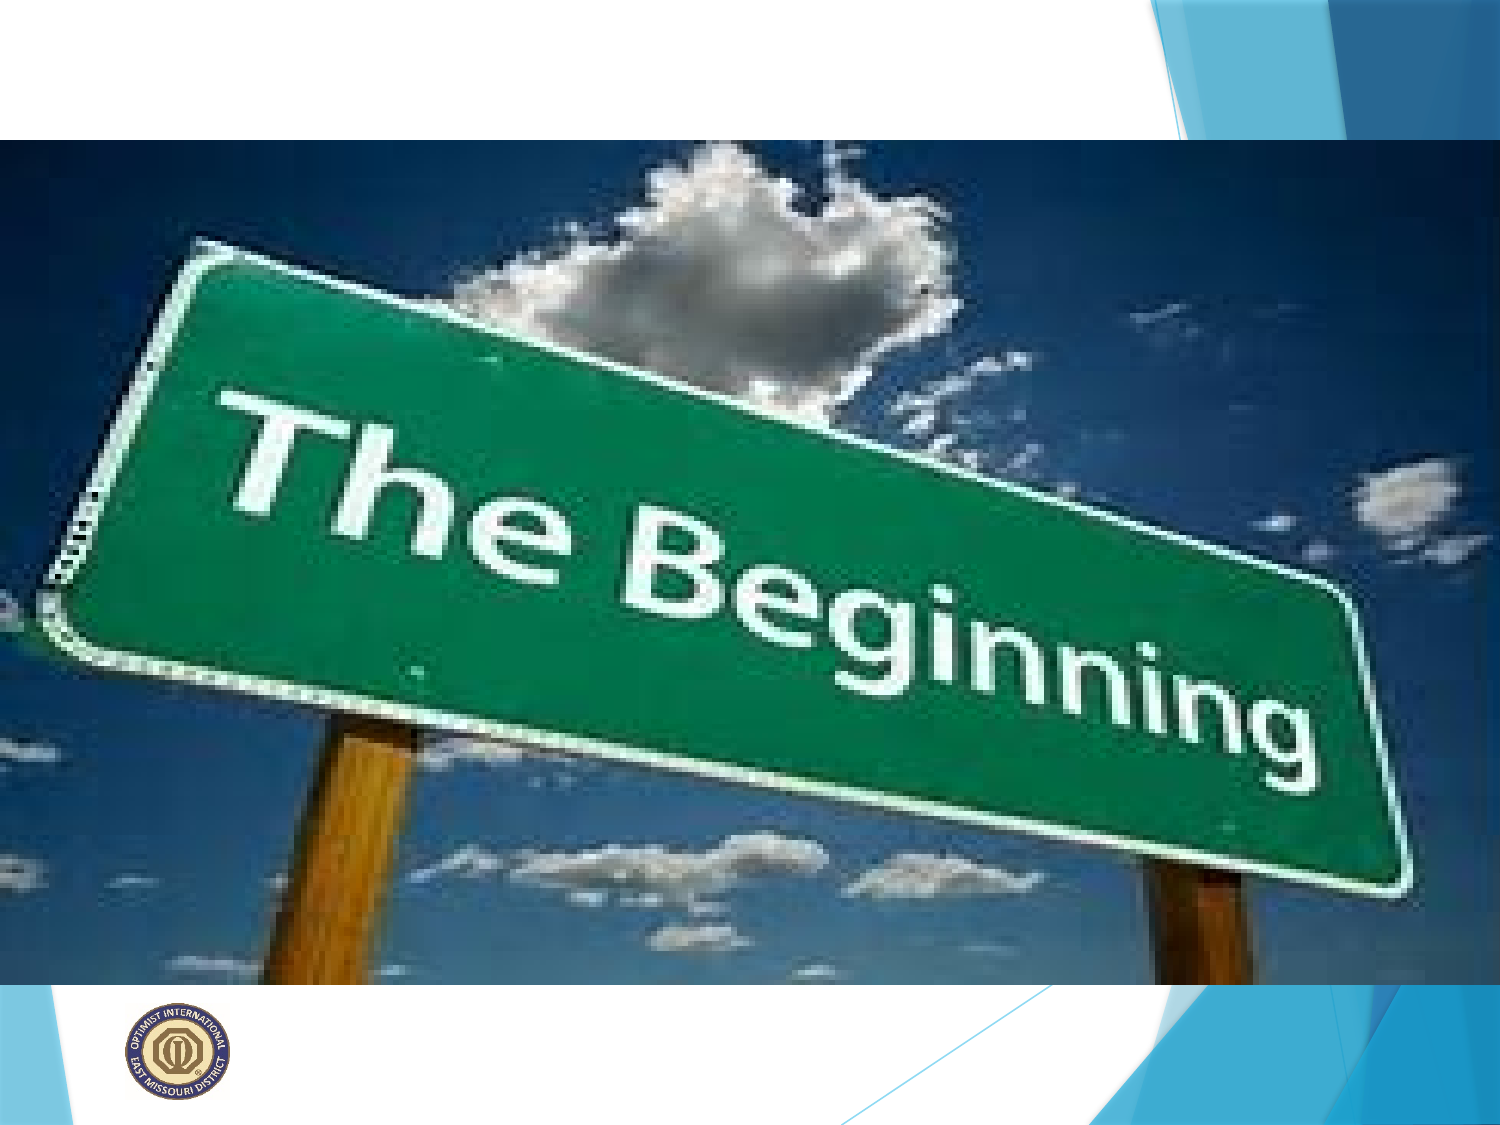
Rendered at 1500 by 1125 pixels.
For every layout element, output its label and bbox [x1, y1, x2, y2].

picture [0, 140, 1500, 985]
picture [124, 1002, 230, 1101]
footer [99, 994, 859, 1113]
